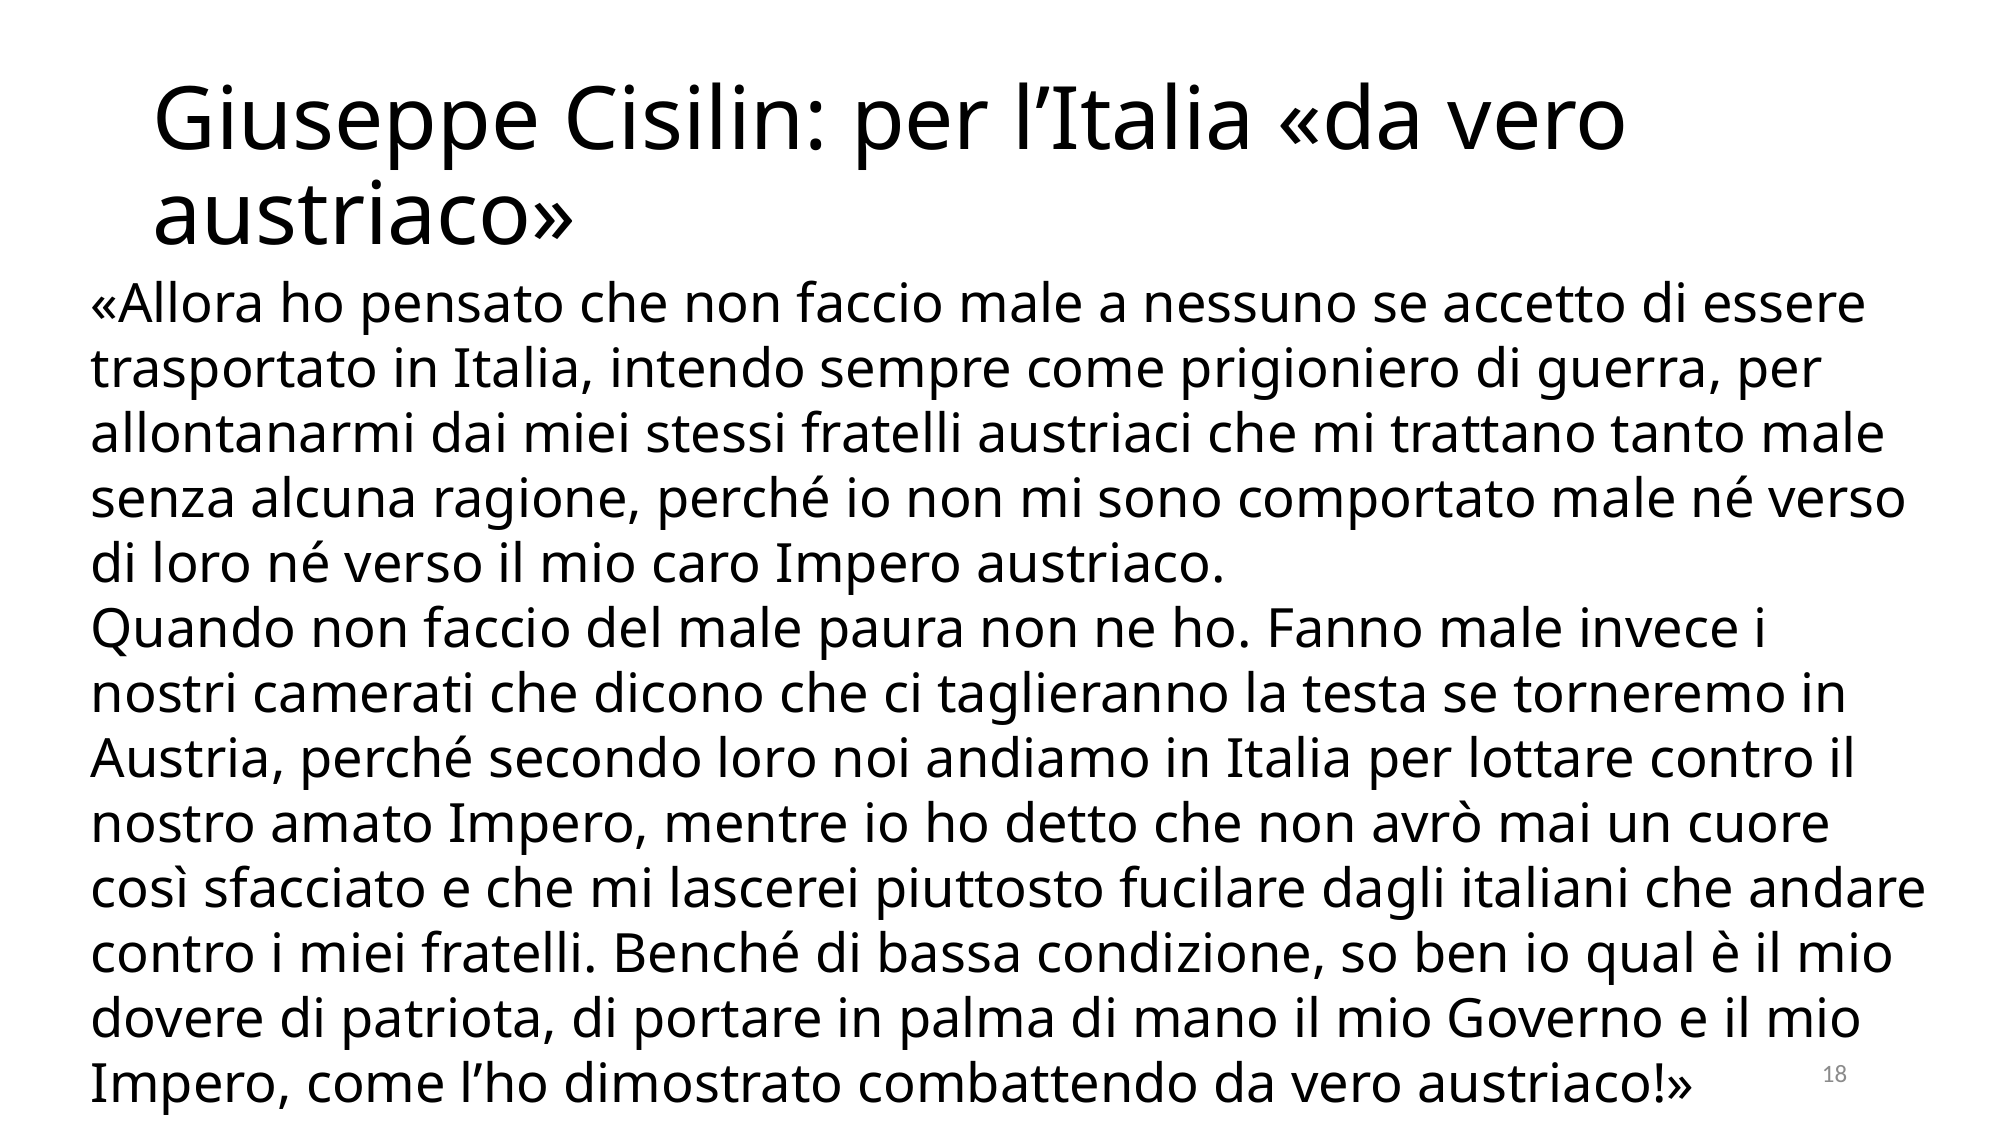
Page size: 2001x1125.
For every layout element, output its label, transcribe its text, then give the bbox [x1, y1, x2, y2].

text_box «Allora ho pensato che non faccio male a nessuno se accetto di essere trasportato in Italia, intendo sempre come prigioniero di guerra, per allontanarmi dai miei stessi fratelli austriaci che mi trattano tanto male senza alcuna ragione, perché io non mi sono comportato male né verso di loro né verso il mio caro Impero austriaco. Quando non faccio del male paura non ne ho. Fanno male invece i nostri camerati che dicono che ci taglieranno la testa se torneremo in Austria, perché secondo loro noi andiamo in Italia per lottare contro il nostro amato Impero, mentre io ho detto che non avrò mai un cuore così sfacciato e che mi lascerei piuttosto fucilare dagli italiani che andare contro i miei fratelli. Benché di bassa condizione, so ben io qual è il mio dovere di patriota, di portare in palma di mano il mio Governo e il mio Impero, come l’ho dimostrato combattendo da vero austriaco!» [76, 261, 1947, 1121]
title Giuseppe Cisilin: per l’Italia «da vero austriaco» [137, 59, 1863, 261]
